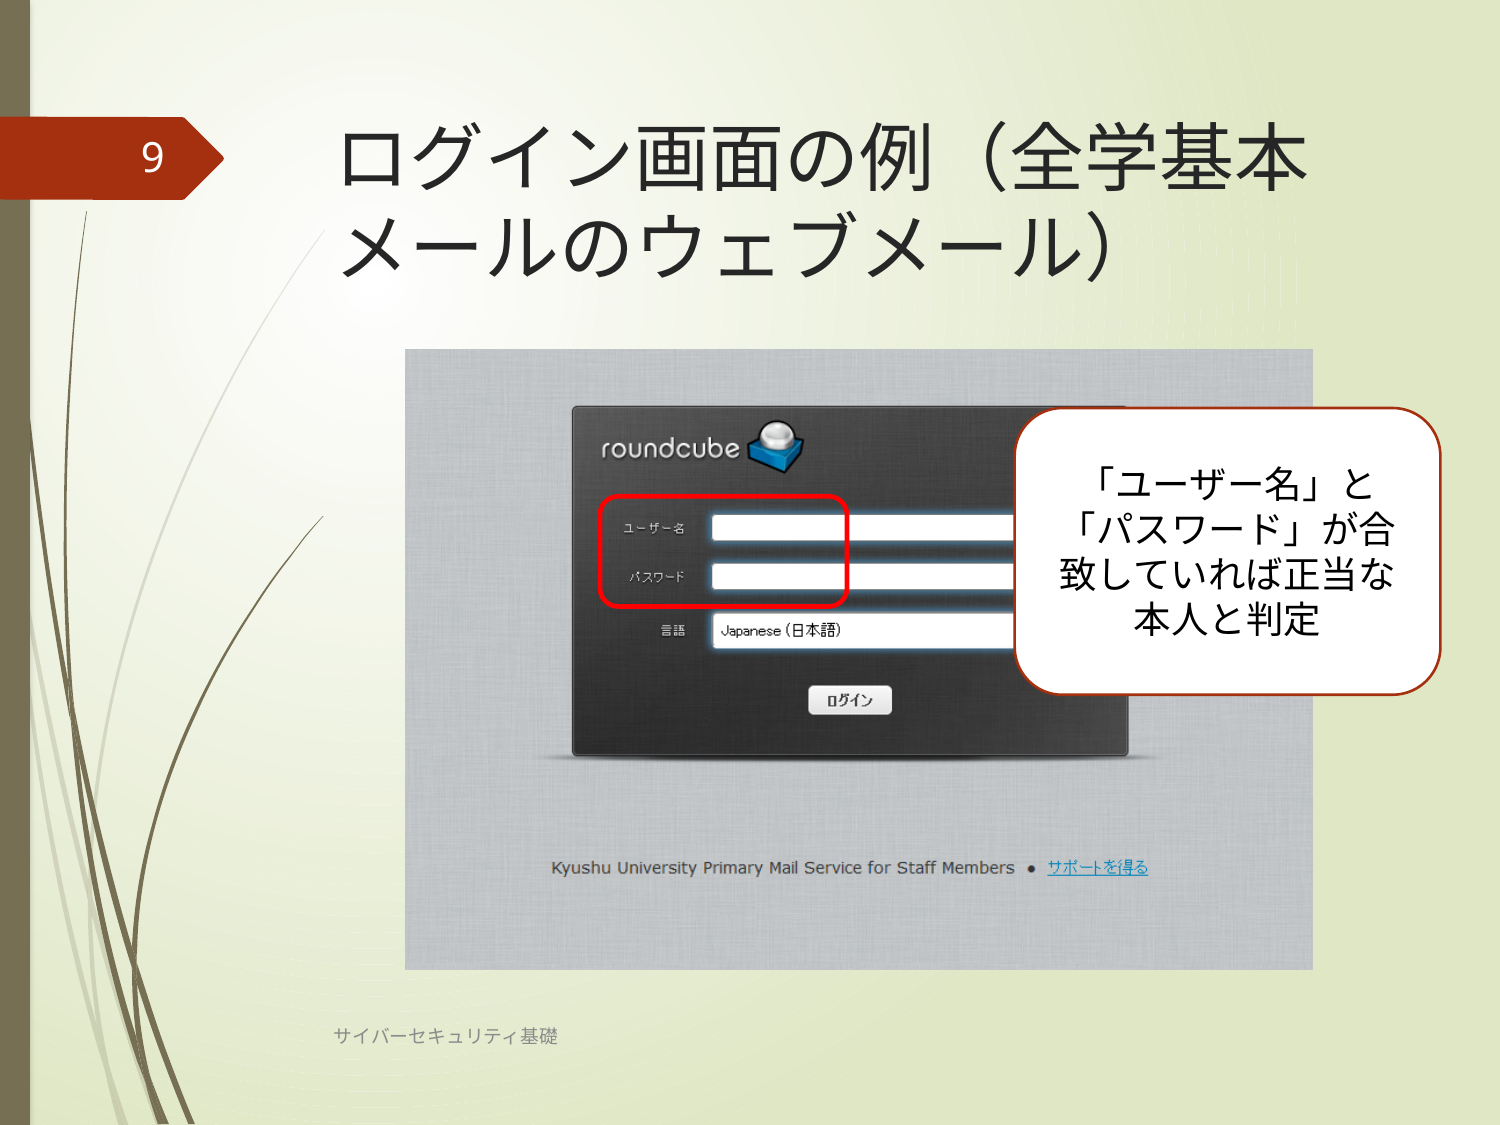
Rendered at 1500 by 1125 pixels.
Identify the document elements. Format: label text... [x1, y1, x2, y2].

title ログイン画面の例（全学基本メールのウェブメール） [319, 102, 1400, 313]
footer サイバーセキュリティ基礎 [318, 1006, 1257, 1067]
slide_number 9 [83, 129, 180, 190]
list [405, 349, 1314, 971]
text_box 「ユーザー名」と「パスワード」が合致していれば正当な本人と判定 [1316, 406, 1442, 697]
